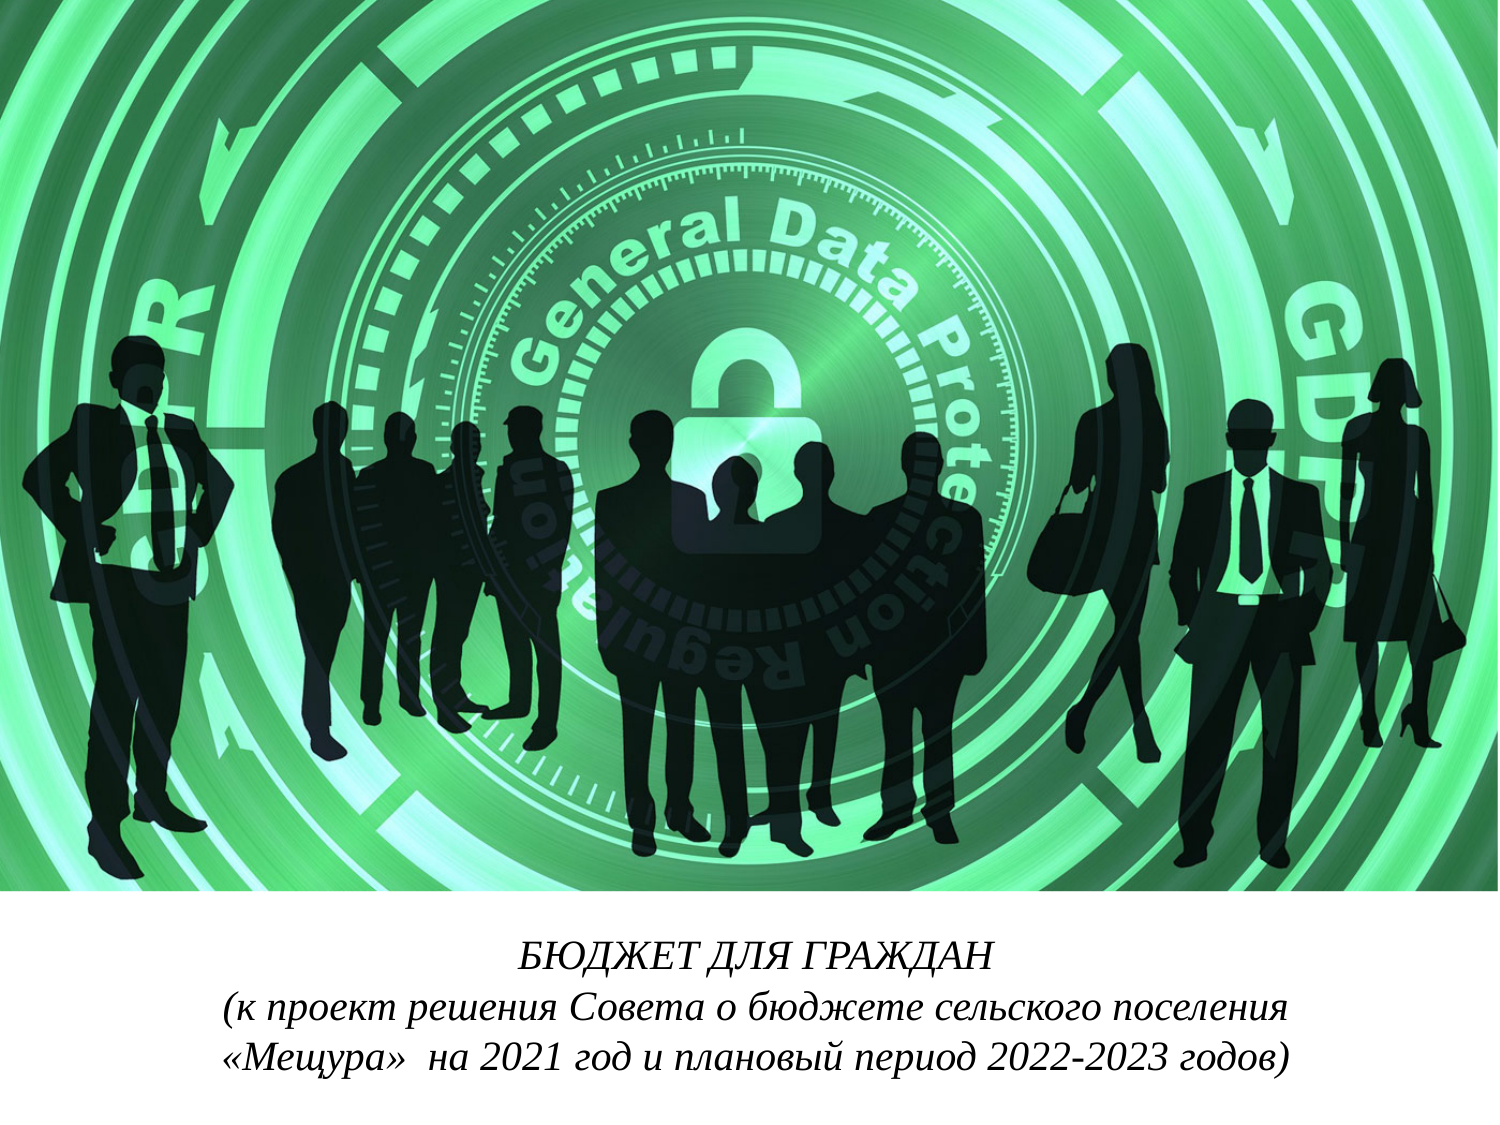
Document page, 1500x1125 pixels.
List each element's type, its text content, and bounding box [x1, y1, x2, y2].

picture [0, 0, 1500, 1125]
title БЮДЖЕТ ДЛЯ ГРАЖДАН (к проект решения Совета о бюджете сельского поселения «Мещура» на 2021 год и плановый период 2022-2023 годов) [147, 882, 1365, 1124]
